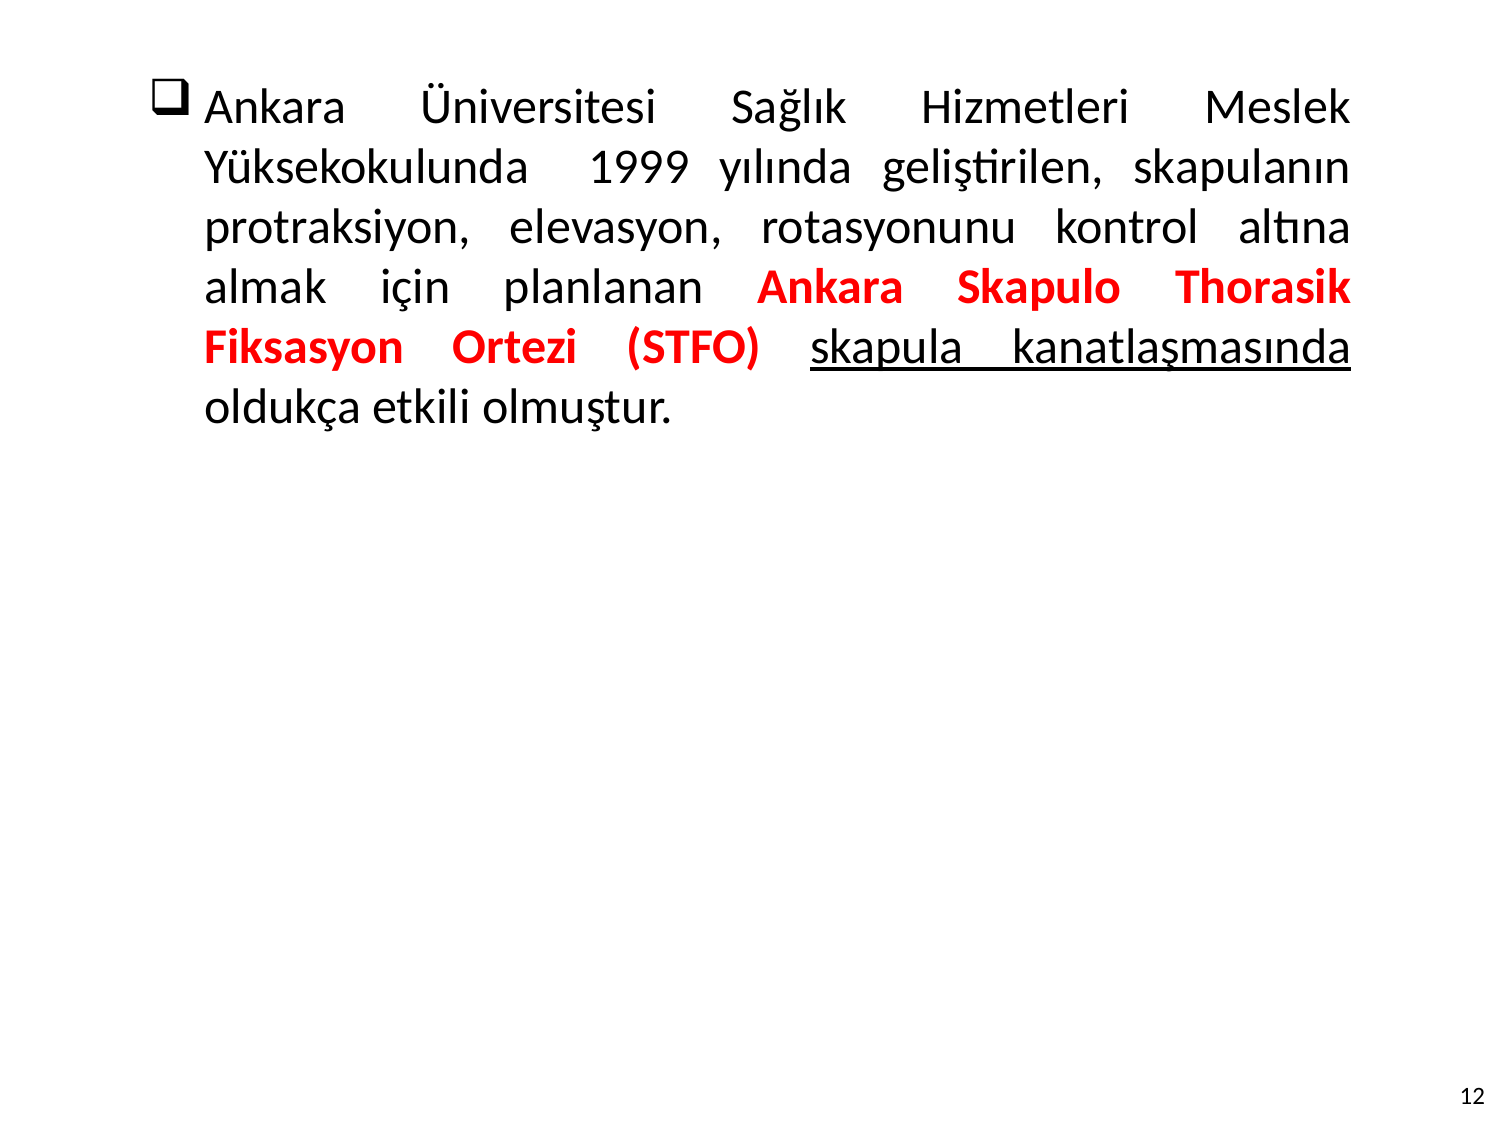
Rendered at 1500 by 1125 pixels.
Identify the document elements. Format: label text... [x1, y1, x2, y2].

list Ankara Üniversitesi Sağlık Hizmetleri Meslek Yüksekokulunda 1999 yılında geliştirilen, skapulanın protraksiyon, elevasyon, rotasyonunu kontrol altına almak için planlanan Ankara Skapulo Thorasik Fiksasyon Ortezi (STFO) skapula kanatlaşmasında oldukça etkili olmuştur. [133, 66, 1367, 582]
slide_number 12 [1406, 1065, 1500, 1125]
